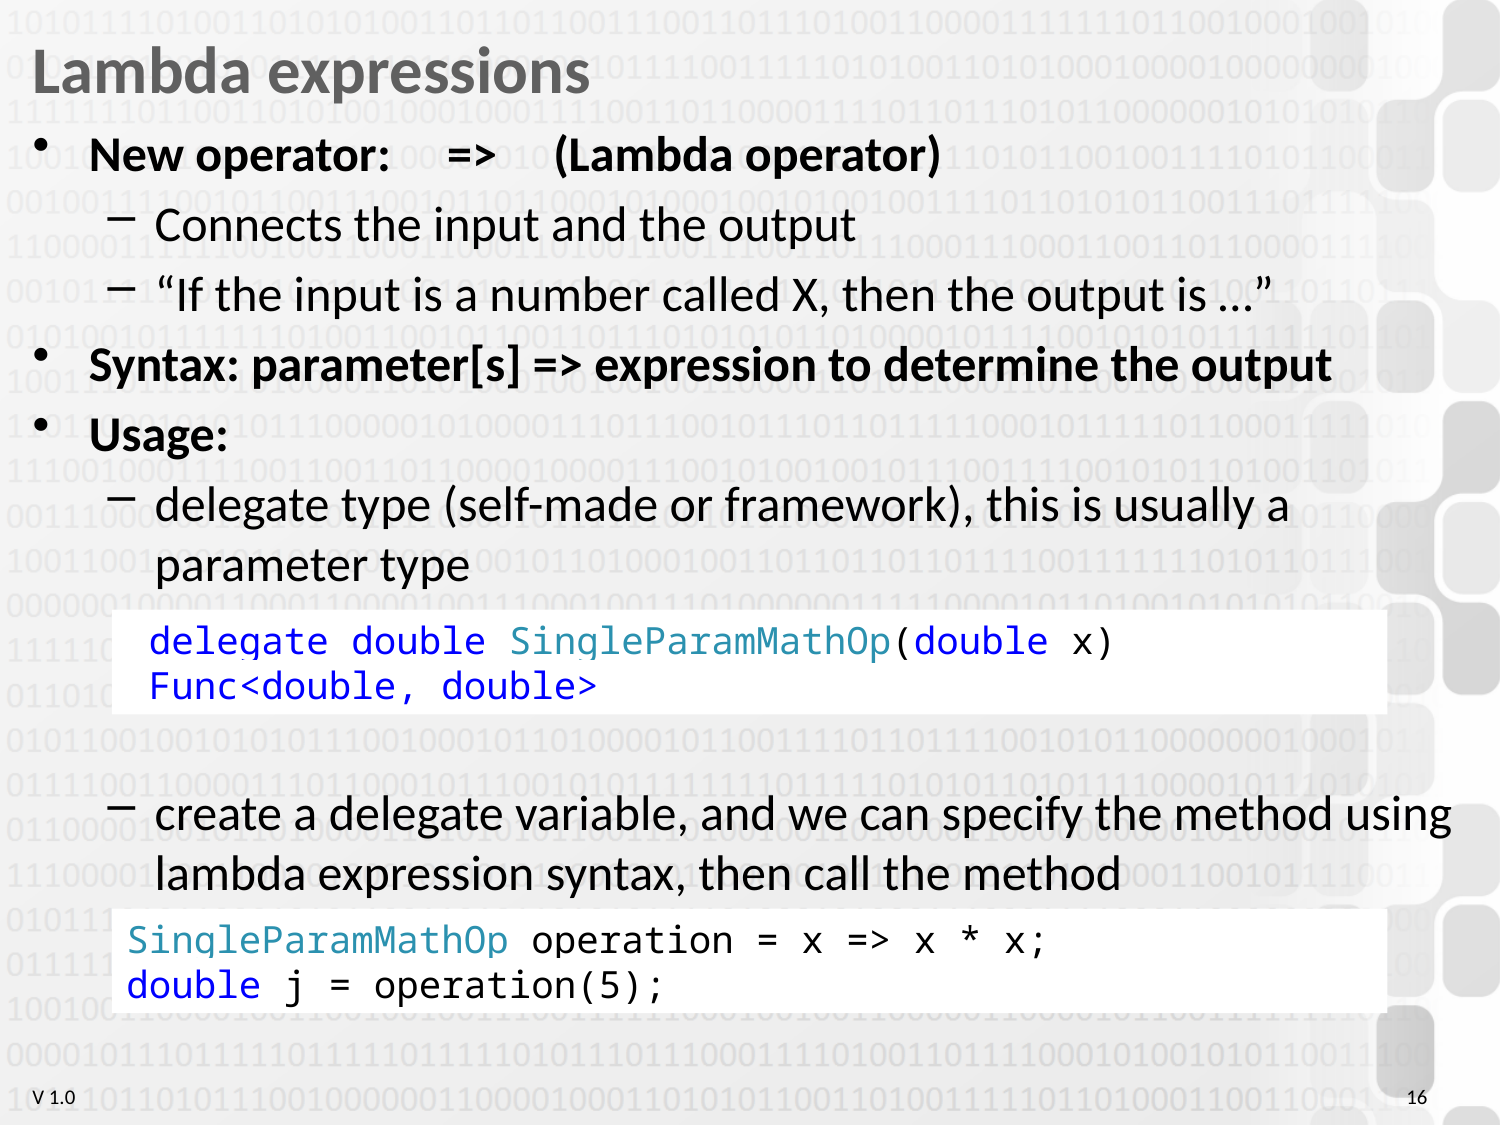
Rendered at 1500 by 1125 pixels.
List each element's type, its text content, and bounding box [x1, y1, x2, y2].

picture [0, 0, 1500, 1125]
text_box delegate double SingleParamMathOp(double x) Func<double, double> [111, 609, 1388, 715]
list New operator: => (Lambda operator) Connects the input and the output “If the input is a number called X, then the output is …” Syntax: parameter[s] => expression to determine the output Usage: delegate type (self-made or framework), this is usually a parameter type create a delegate variable, and we can specify the method using lambda expression syntax, then call the method [17, 113, 1483, 1059]
title Lambda expressions [17, 19, 1483, 113]
text_box SingleParamMathOp operation = x => x * x; double j = operation(5); [111, 908, 1388, 1014]
slide_number 16 [1245, 1076, 1443, 1107]
